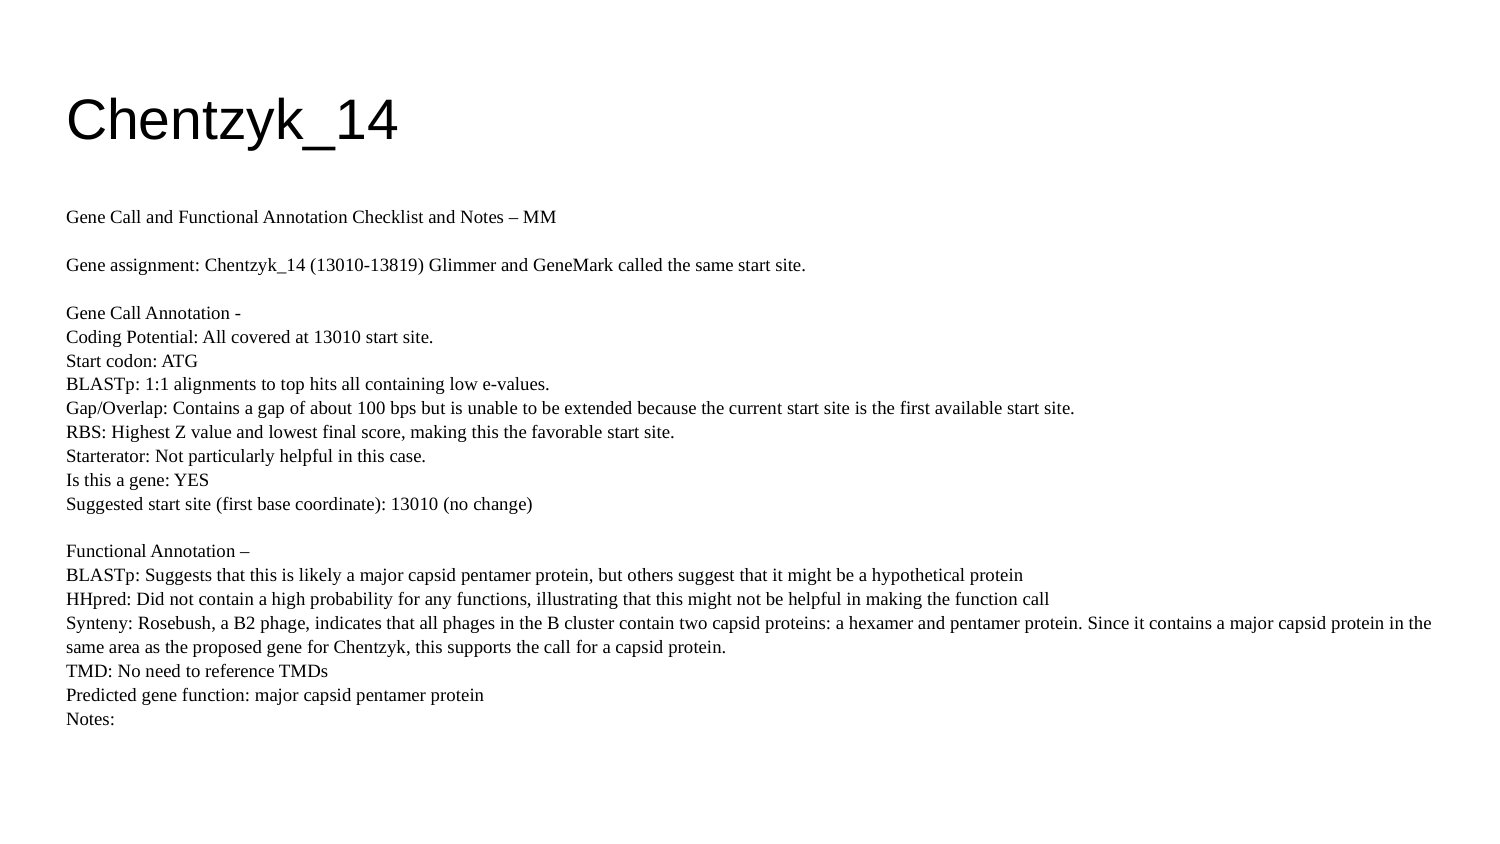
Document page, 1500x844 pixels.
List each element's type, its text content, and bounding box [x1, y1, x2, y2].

list Gene Call and Functional Annotation Checklist and Notes – MM Gene assignment: Chentzyk_14 (13010-13819) Glimmer and GeneMark called the same start site. Gene Call Annotation - Coding Potential: All covered at 13010 start site. Start codon: ATG BLASTp: 1:1 alignments to top hits all containing low e-values. Gap/Overlap: Contains a gap of about 100 bps but is unable to be extended because the current start site is the first available start site. RBS: Highest Z value and lowest final score, making this the favorable start site. Starterator: Not particularly helpful in this case. Is this a gene: YES Suggested start site (first base coordinate): 13010 (no change) Functional Annotation – BLASTp: Suggests that this is likely a major capsid pentamer protein, but others suggest that it might be a hypothetical protein HHpred: Did not contain a high probability for any functions, illustrating that this might not be helpful in making the function call Synteny: Rosebush, a B2 phage, indicates that all phages in the B cluster contain two capsid proteins: a hexamer and pentamer protein. Since it contains a major capsid protein in the same area as the proposed gene for Chentzyk, this supports the call for a capsid protein. TMD: No need to reference TMDs Predicted gene function: major capsid pentamer protein Notes: [51, 189, 1449, 750]
title Chentzyk_14 [51, 72, 1449, 167]
